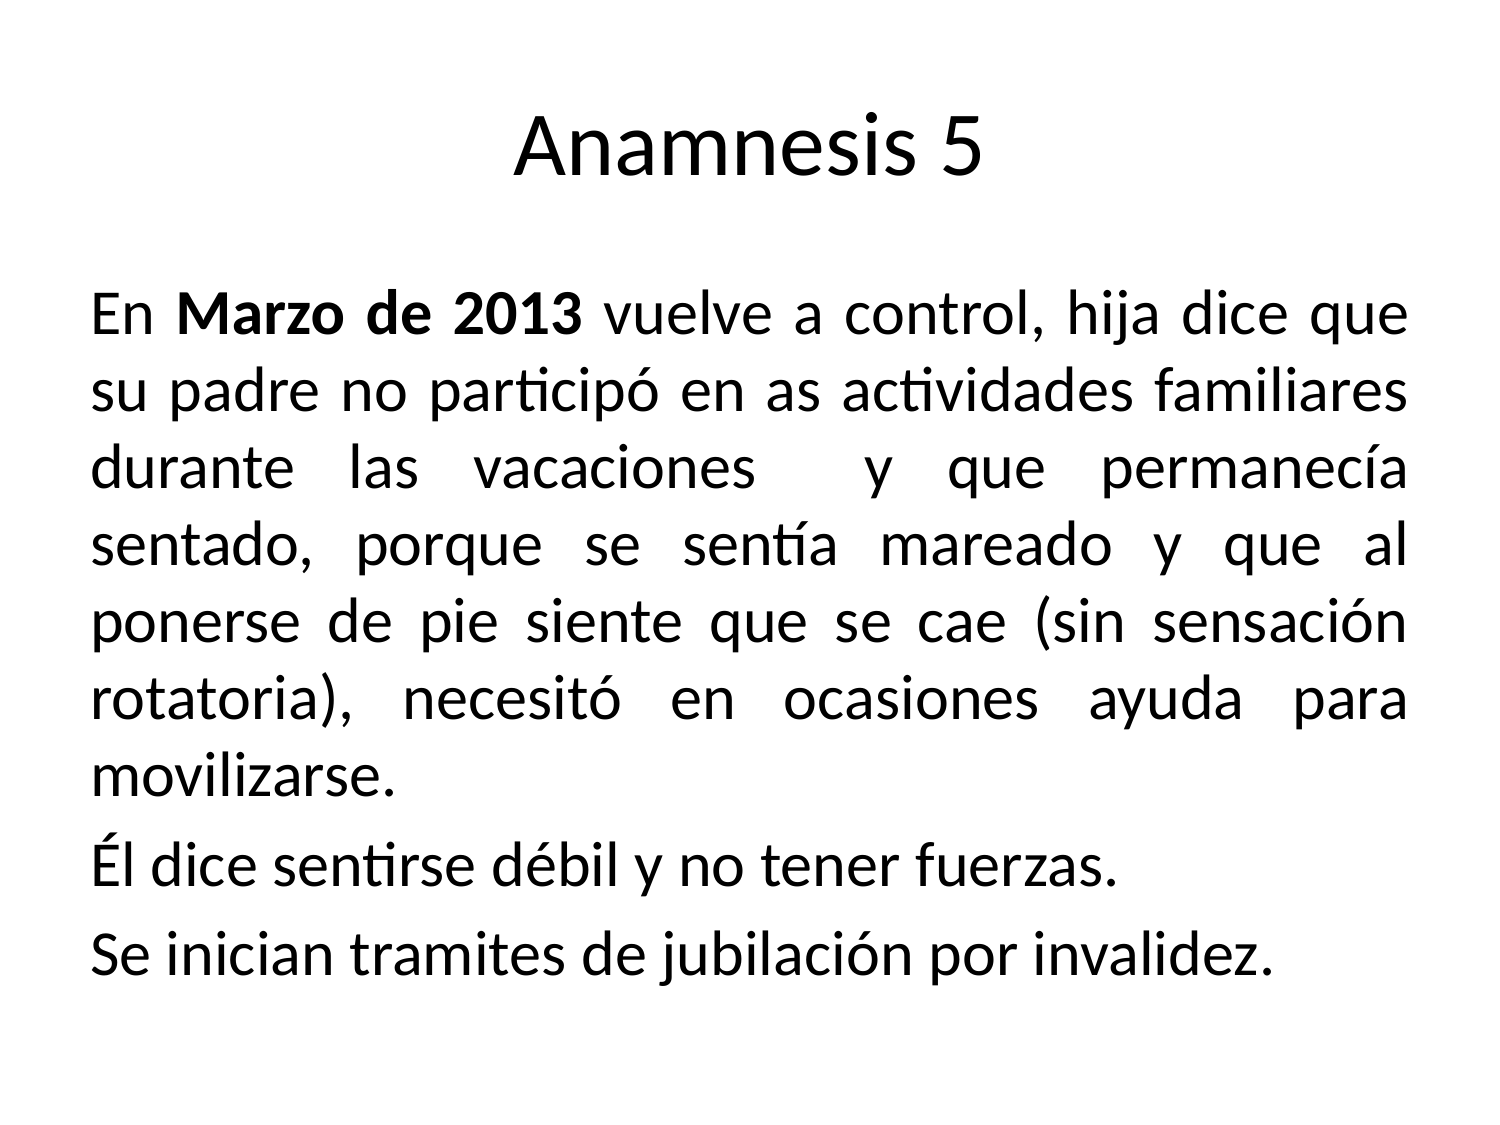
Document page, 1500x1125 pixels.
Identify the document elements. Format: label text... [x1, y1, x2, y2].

title Anamnesis 5 [75, 45, 1425, 233]
list En Marzo de 2013 vuelve a control, hija dice que su padre no participó en as actividades familiares durante las vacaciones y que permanecía sentado, porque se sentía mareado y que al ponerse de pie siente que se cae (sin sensación rotatoria), necesitó en ocasiones ayuda para movilizarse. Él dice sentirse débil y no tener fuerzas. Se inician tramites de jubilación por invalidez. [75, 262, 1425, 1005]
